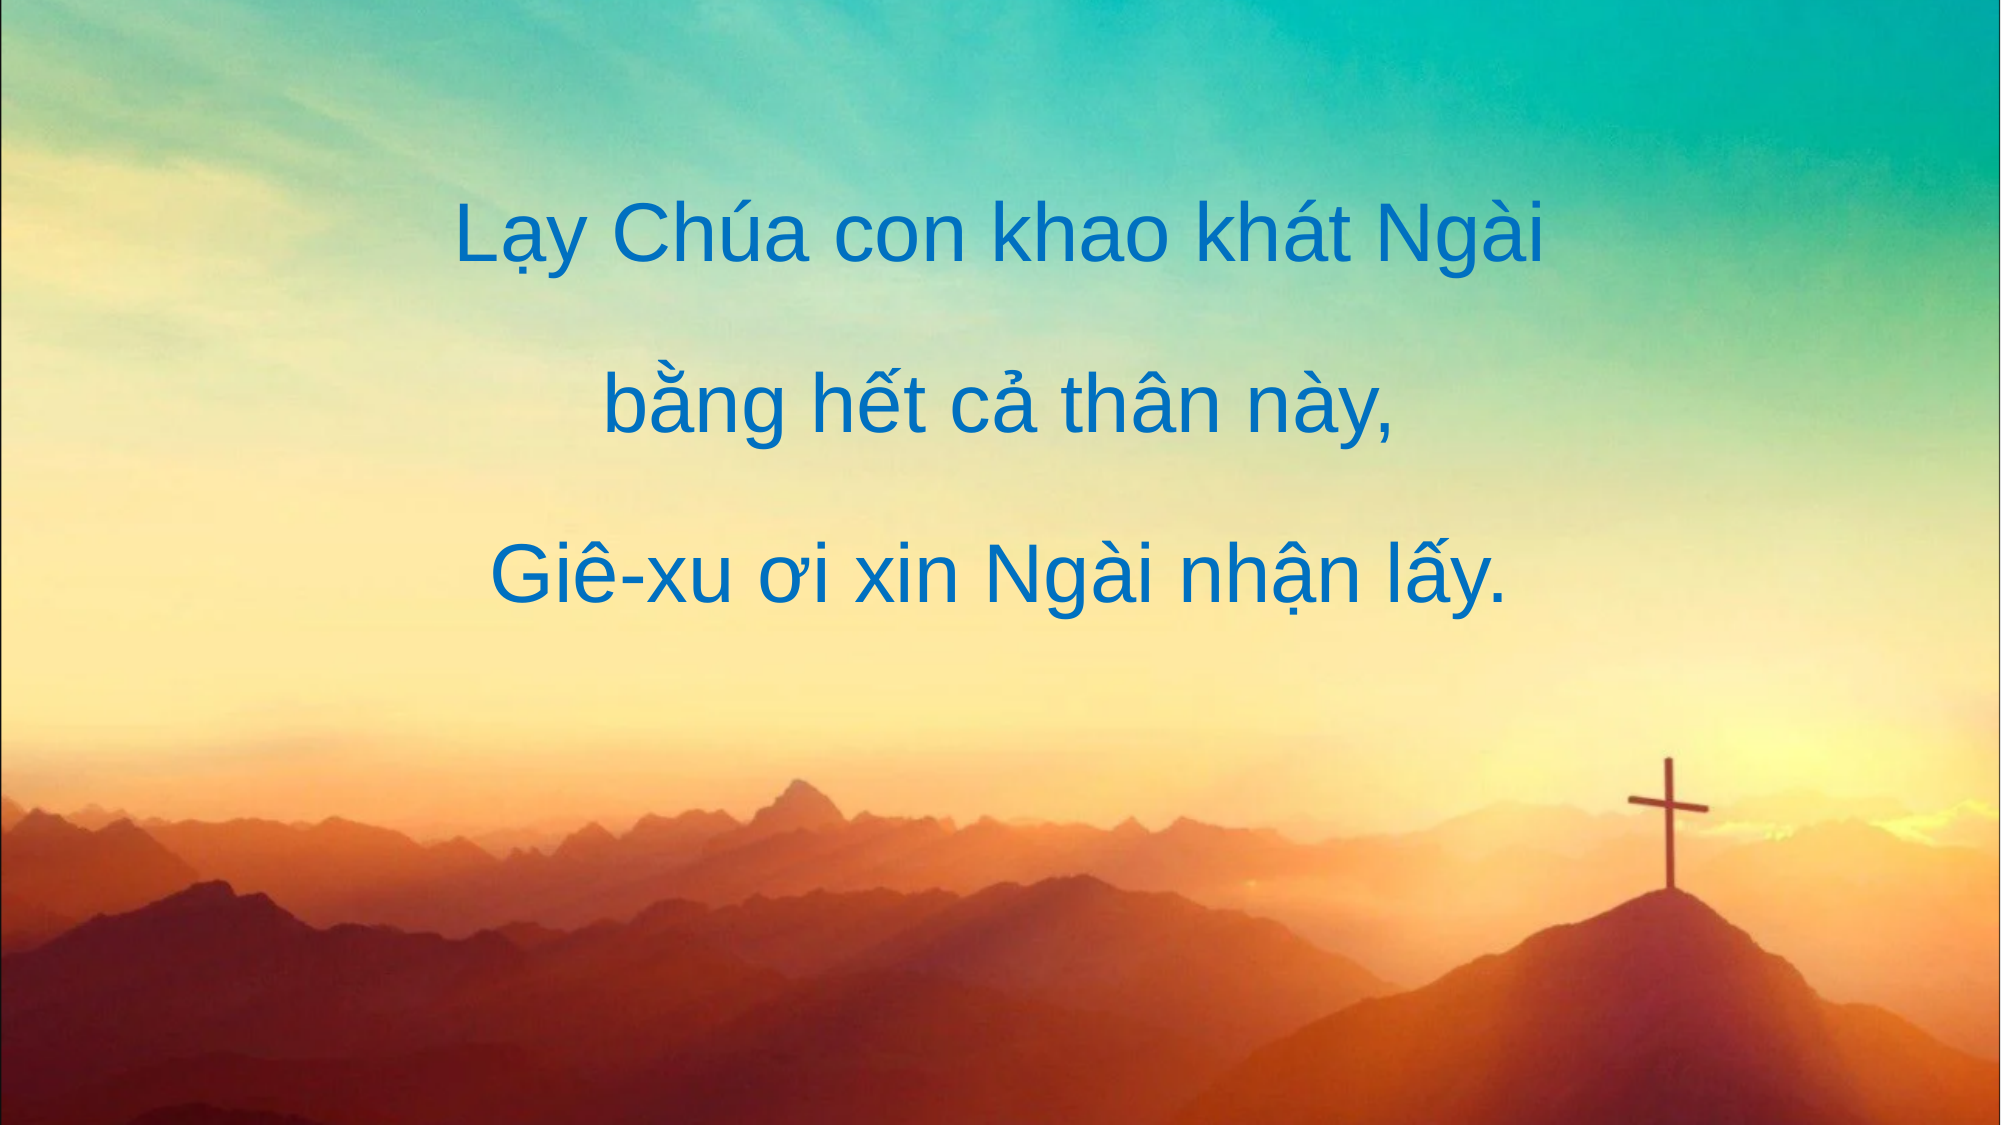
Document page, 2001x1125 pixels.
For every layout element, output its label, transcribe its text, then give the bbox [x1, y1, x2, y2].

list Lạy Chúa con khao khát Ngài bằng hết cả thân này, Giê-xu ơi xin Ngài nhận lấy. [0, 0, 2000, 1125]
